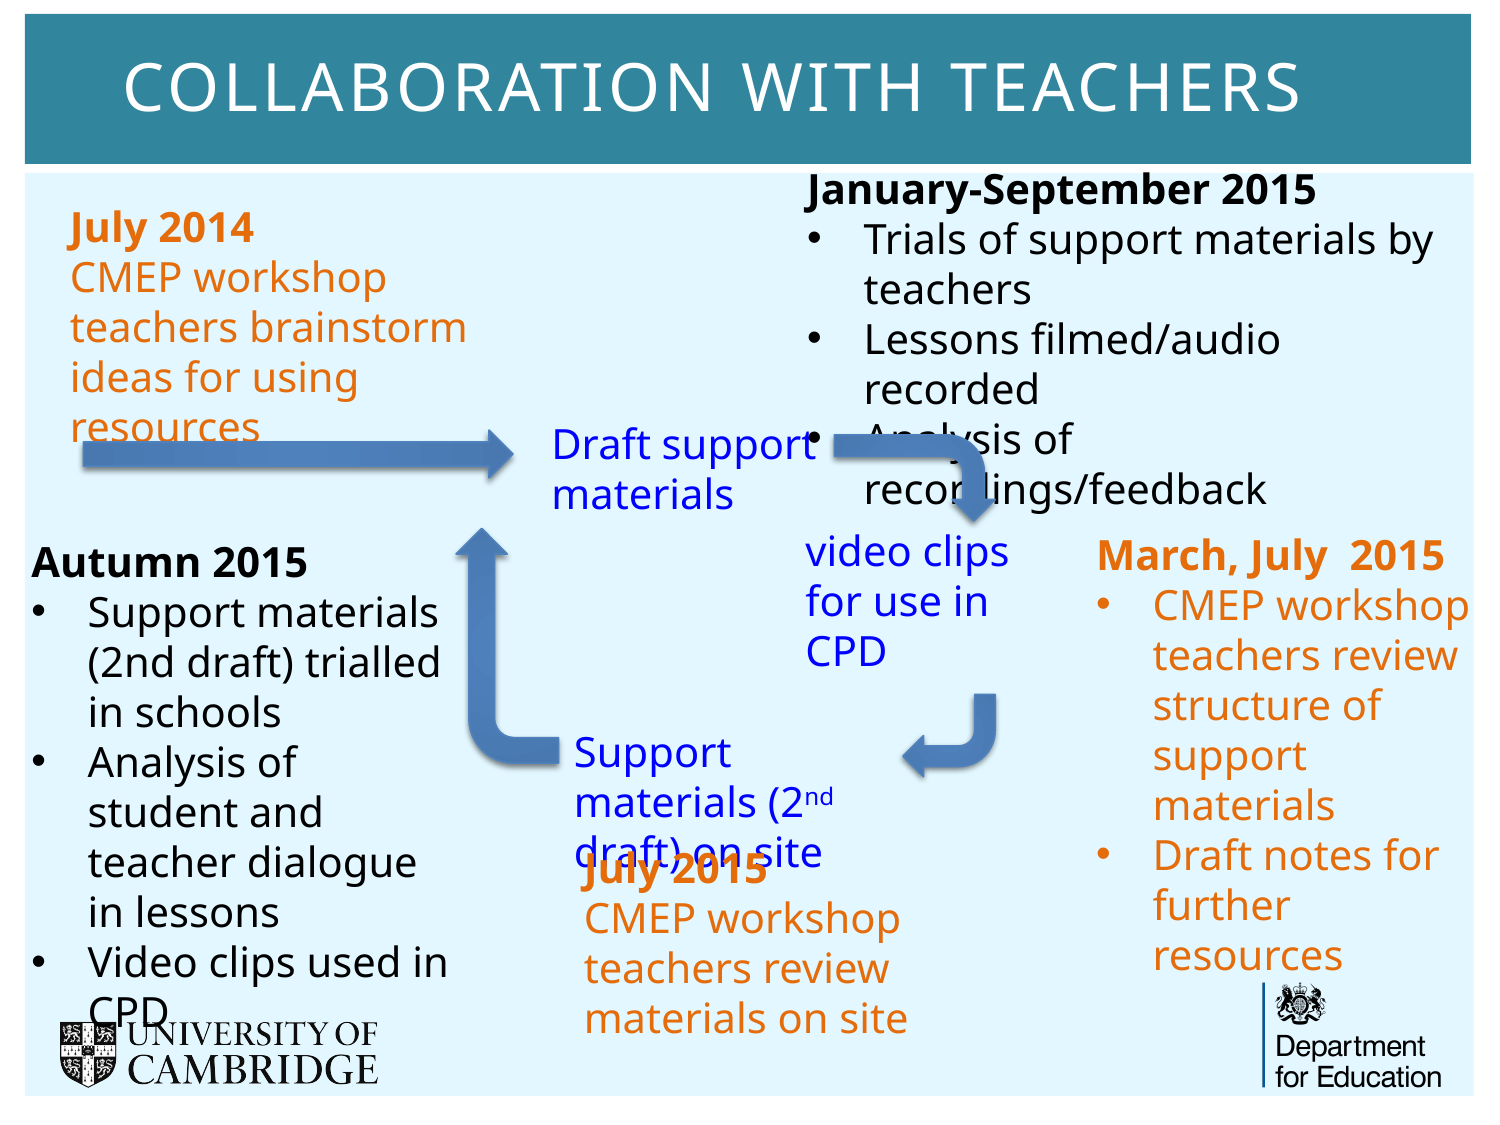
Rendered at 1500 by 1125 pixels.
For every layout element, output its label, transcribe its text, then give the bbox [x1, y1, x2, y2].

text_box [54, 192, 785, 527]
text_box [16, 528, 554, 999]
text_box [790, 154, 1467, 520]
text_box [558, 520, 1500, 1053]
picture [60, 1021, 378, 1088]
picture [1262, 1053, 1441, 1088]
title Collaboration with teachers [24, 0, 1400, 171]
